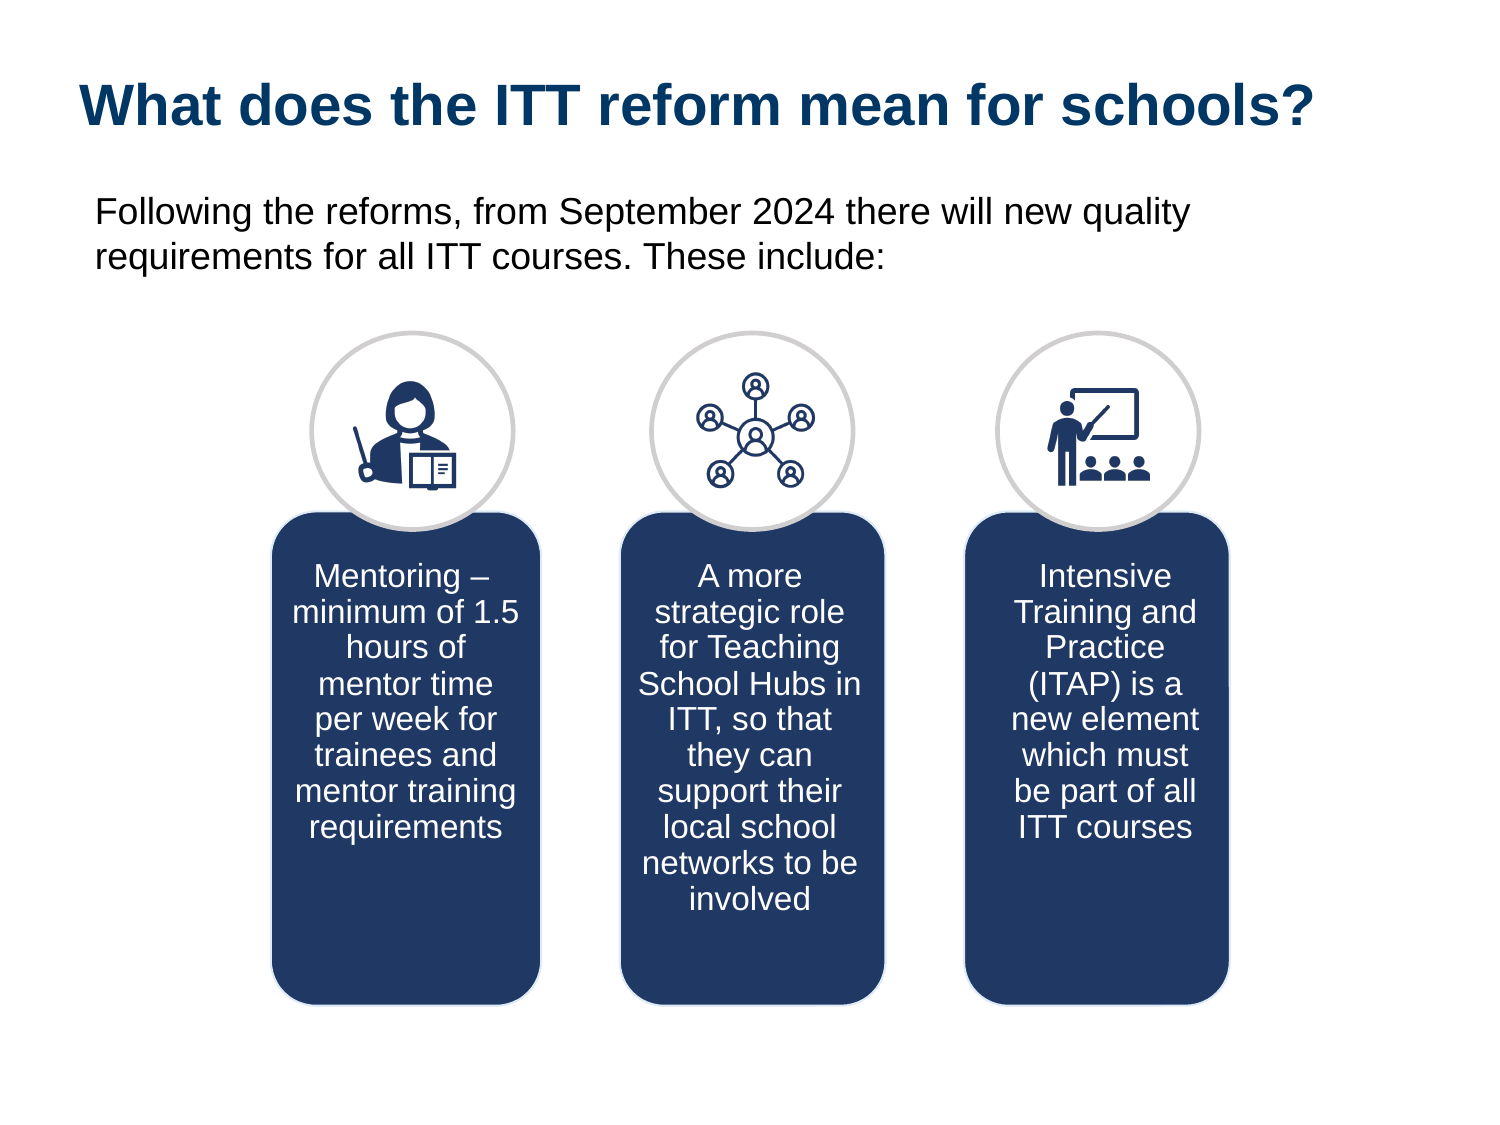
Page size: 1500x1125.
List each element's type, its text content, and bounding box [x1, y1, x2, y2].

text_box [269, 510, 543, 1007]
text_box Intensive Training and Practice (ITAP) is a new element which must be part of all ITT courses [970, 547, 1222, 816]
text_box Mentoring – minimum of 1.5 hours of mentor time per week for trainees and mentor training requirements [280, 547, 532, 972]
picture [1041, 375, 1157, 497]
text_box [996, 350, 1201, 531]
text_box Following the reforms, from September 2024 there will new quality requirements for all ITT courses. These include: [79, 171, 1390, 350]
text_box [618, 512, 887, 1007]
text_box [311, 332, 514, 530]
title What does the ITT reform mean for schools? [79, 75, 1338, 146]
text_box A more strategic role for Teaching School Hubs in ITT, so that they can support their local school networks to be involved [624, 547, 876, 816]
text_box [651, 332, 854, 530]
text_box [963, 510, 1231, 1007]
